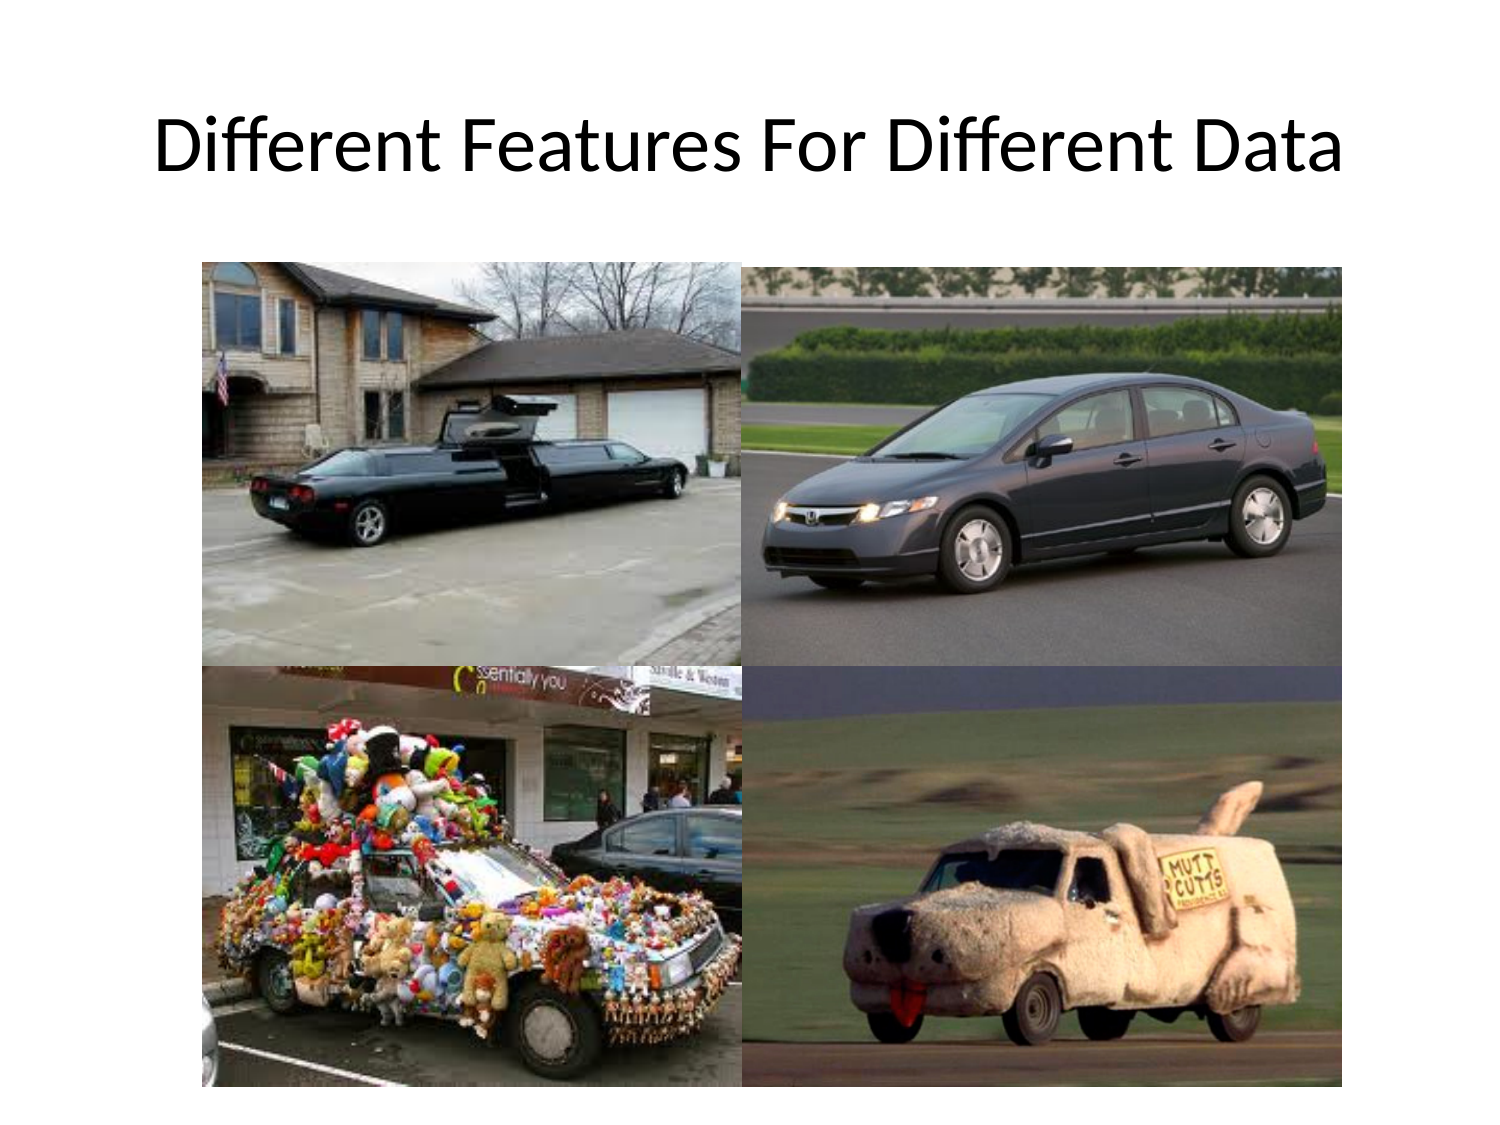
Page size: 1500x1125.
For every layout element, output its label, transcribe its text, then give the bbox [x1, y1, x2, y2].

picture [201, 262, 1342, 1087]
title Different Features For Different Data [75, 45, 1425, 233]
